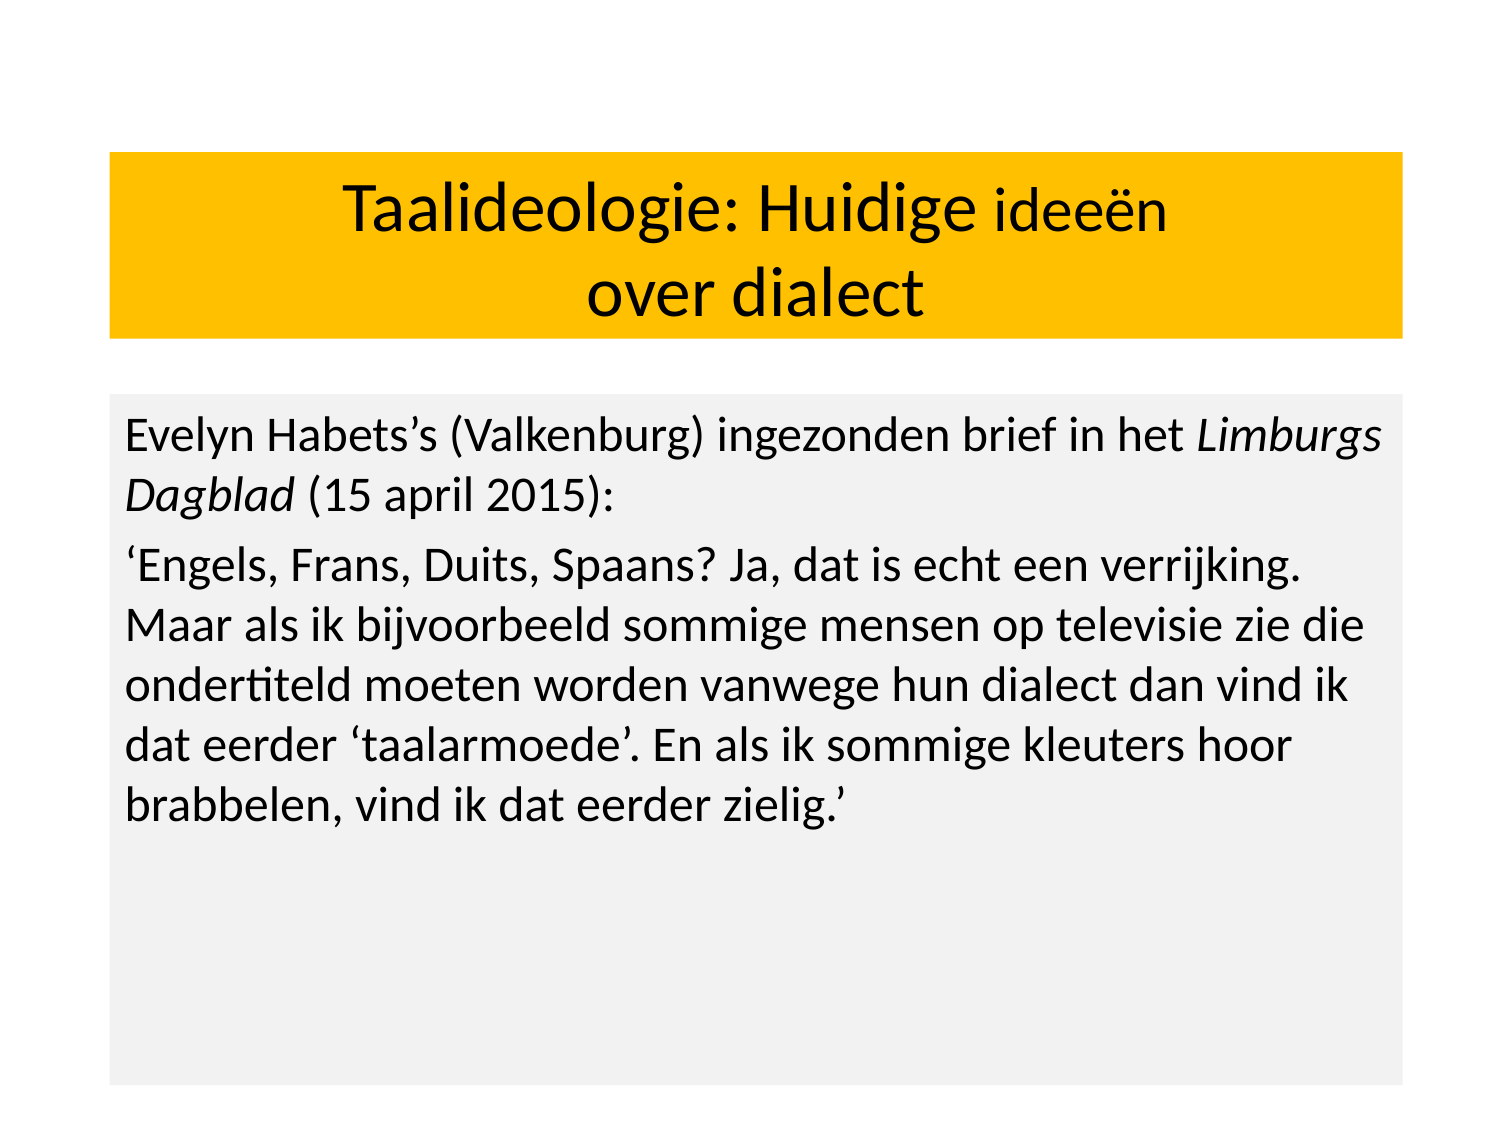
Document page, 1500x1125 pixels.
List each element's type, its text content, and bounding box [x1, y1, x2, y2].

title Taalideologie: Huidige ideeën over dialect [109, 152, 1403, 339]
list Evelyn Habets’s (Valkenburg) ingezonden brief in het Limburgs Dagblad (15 april 2015): ‘Engels, Frans, Duits, Spaans? Ja, dat is echt een verrijking. Maar als ik bijvoorbeeld sommige mensen op televisie zie die ondertiteld moeten worden vanwege hun dialect dan vind ik dat eerder ‘taalarmoede’. En als ik sommige kleuters hoor brabbelen, vind ik dat eerder zielig.’ [109, 394, 1403, 1086]
